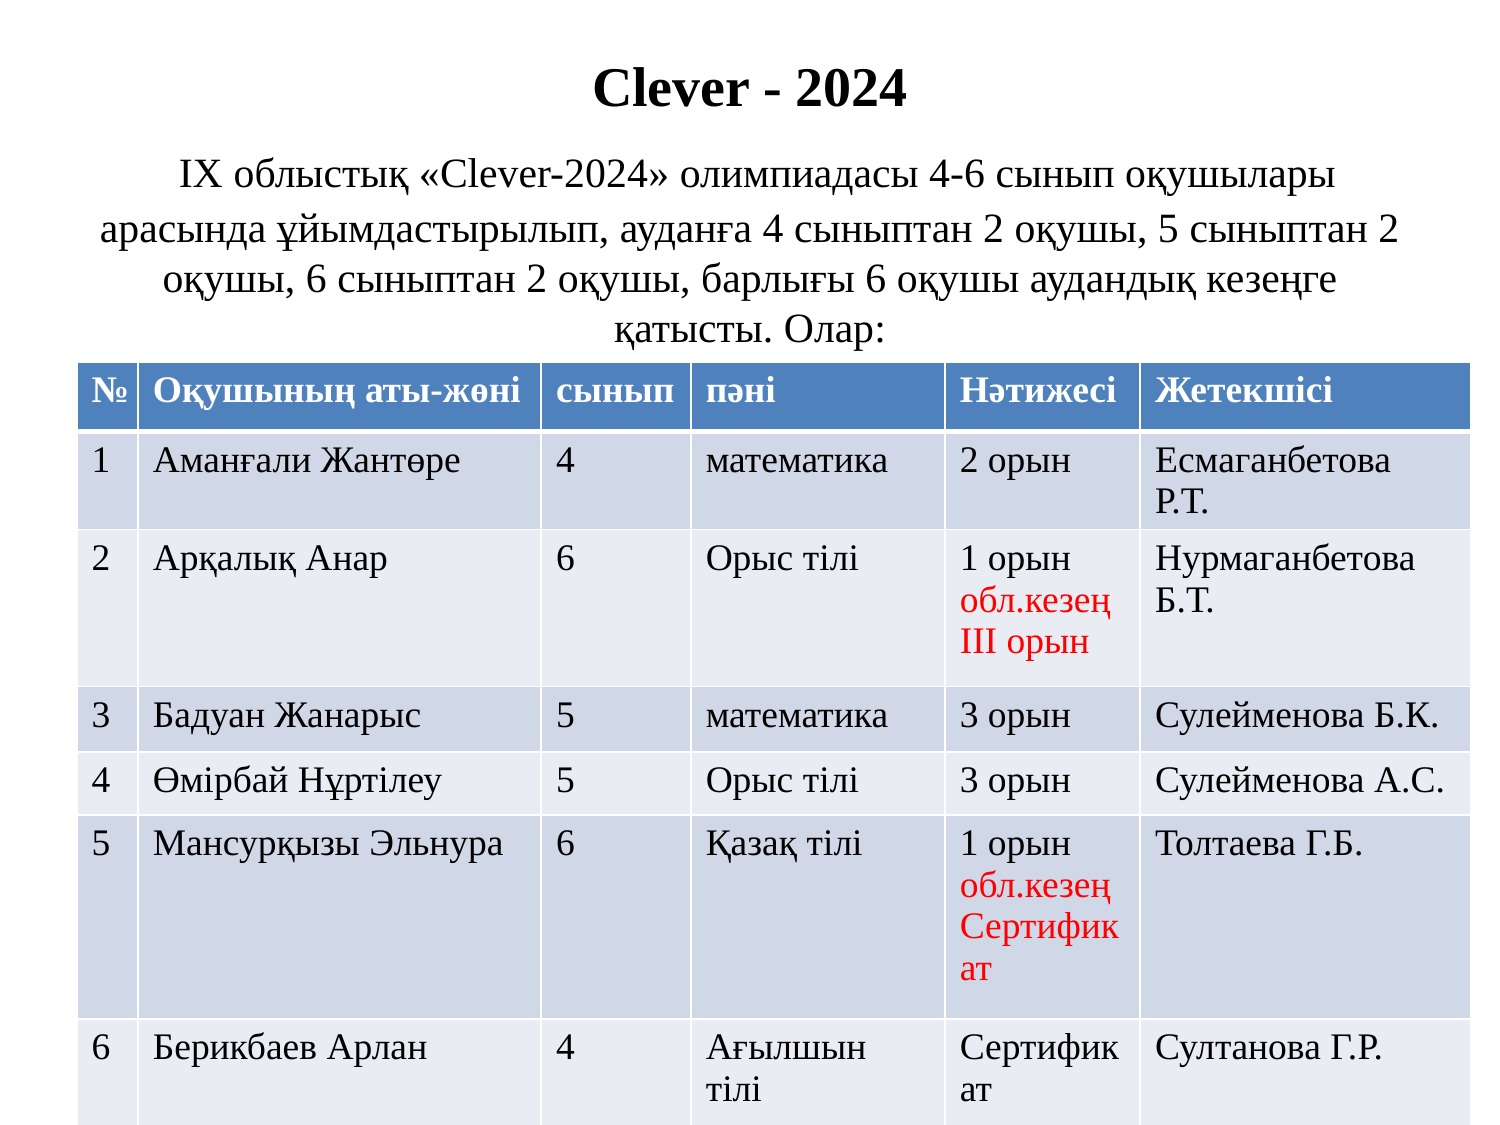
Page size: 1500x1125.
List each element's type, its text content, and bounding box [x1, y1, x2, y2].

table_cell 1 орын обл.кезең ІІІ орын [946, 530, 1139, 686]
table_cell 6 [542, 816, 690, 1018]
table_cell Орыс тілі [692, 753, 944, 814]
table_header Оқушының аты-жөні [139, 363, 540, 429]
table_cell 5 [78, 816, 137, 1018]
table_cell Мансурқызы Эльнура [139, 816, 540, 1018]
table_cell Ағылшын тілі [692, 1020, 944, 1125]
table_header № [78, 363, 137, 429]
table_cell 6 [78, 1020, 137, 1125]
table_cell математика [692, 434, 944, 529]
table_cell Өмірбай Нұртілеу [139, 753, 540, 814]
table_cell Султанова Г.Р. [1141, 1020, 1470, 1125]
table_cell 4 [542, 434, 690, 529]
table_cell 4 [542, 1020, 690, 1125]
table_cell 4 [78, 753, 137, 814]
table_cell 2 [78, 530, 137, 686]
table_cell 2 орын [946, 434, 1139, 529]
table_cell математика [692, 687, 944, 751]
table_cell Толтаева Г.Б. [1141, 816, 1470, 1018]
table_cell Аманғали Жантөре [139, 434, 540, 529]
list IX облыстық «Clever-2024» олимпиадасы 4-6 сынып оқушылары арасында ұйымдастырылып, ауданға 4 сыныптан 2 оқушы, 5 сыныптан 2 оқушы, 6 сыныптан 2 оқушы, барлығы 6 оқушы аудандық кезеңге қатысты. Олар: [75, 113, 1425, 361]
table_cell Сулейменова А.С. [1141, 753, 1470, 814]
table_cell 6 [542, 530, 690, 686]
table_cell 1 [78, 434, 137, 529]
table_header сынып [542, 363, 690, 429]
table_cell 1 орын обл.кезең Сертификат [946, 816, 1139, 1018]
table_header Нәтижесі [946, 363, 1139, 429]
table_header Жетекшісі [1141, 363, 1470, 429]
table_cell 5 [542, 687, 690, 751]
table_header пәні [692, 363, 944, 429]
table_cell 3 [78, 687, 137, 751]
table_cell Арқалық Анар [139, 530, 540, 686]
table_cell Бадуан Жанарыс [139, 687, 540, 751]
table_cell Қазақ тілі [692, 816, 944, 1018]
table_cell Нурмаганбетова Б.Т. [1141, 530, 1470, 686]
table_cell Сулейменова Б.К. [1141, 687, 1470, 751]
table_cell Орыс тілі [692, 530, 944, 686]
table_cell Берикбаев Арлан [139, 1020, 540, 1125]
table_cell Сертификат [946, 1020, 1139, 1125]
table_cell 3 орын [946, 753, 1139, 814]
table_cell Есмаганбетова Р.Т. [1141, 434, 1470, 529]
table_cell 3 орын [946, 687, 1139, 751]
table_cell 5 [542, 753, 690, 814]
title Clever - 2024 [76, 42, 1424, 113]
